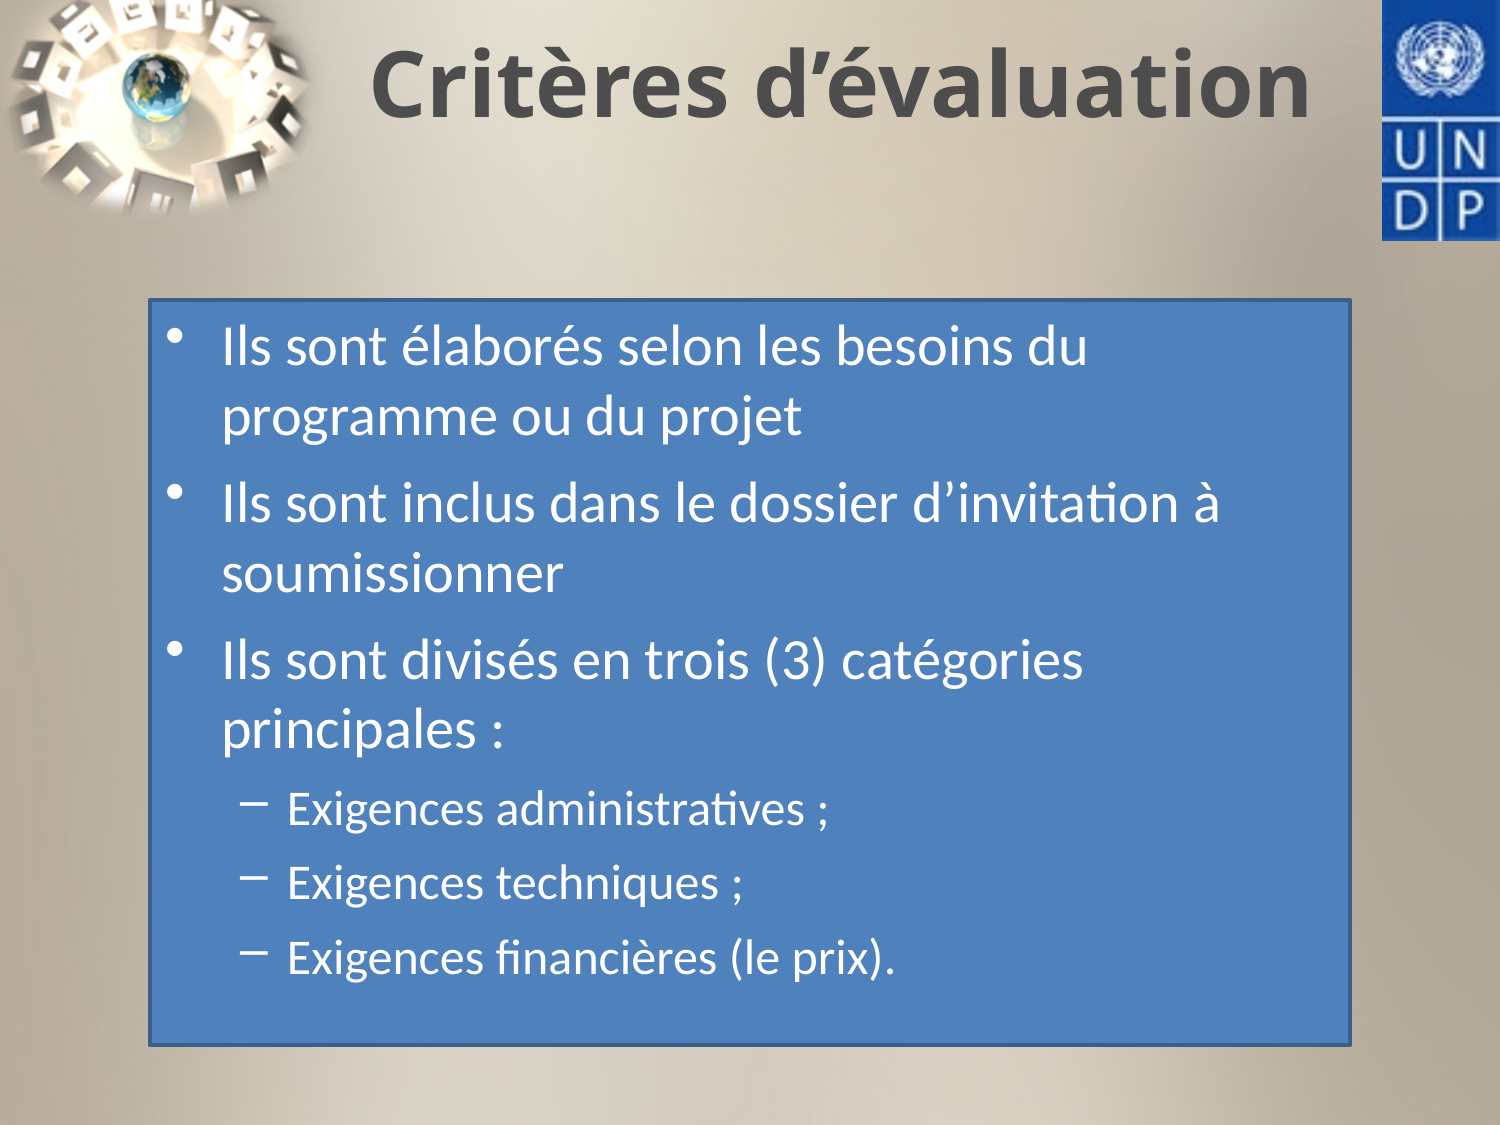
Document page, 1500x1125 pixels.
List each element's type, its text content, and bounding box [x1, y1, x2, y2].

picture [0, 0, 1500, 1125]
title Critères d’évaluation [353, 37, 1376, 125]
list Ils sont élaborés selon les besoins du programme ou du projet Ils sont inclus dans le dossier d’invitation à soumissionner Ils sont divisés en trois (3) catégories principales : Exigences administratives ; Exigences techniques ; Exigences financières (le prix). [148, 298, 1352, 1047]
